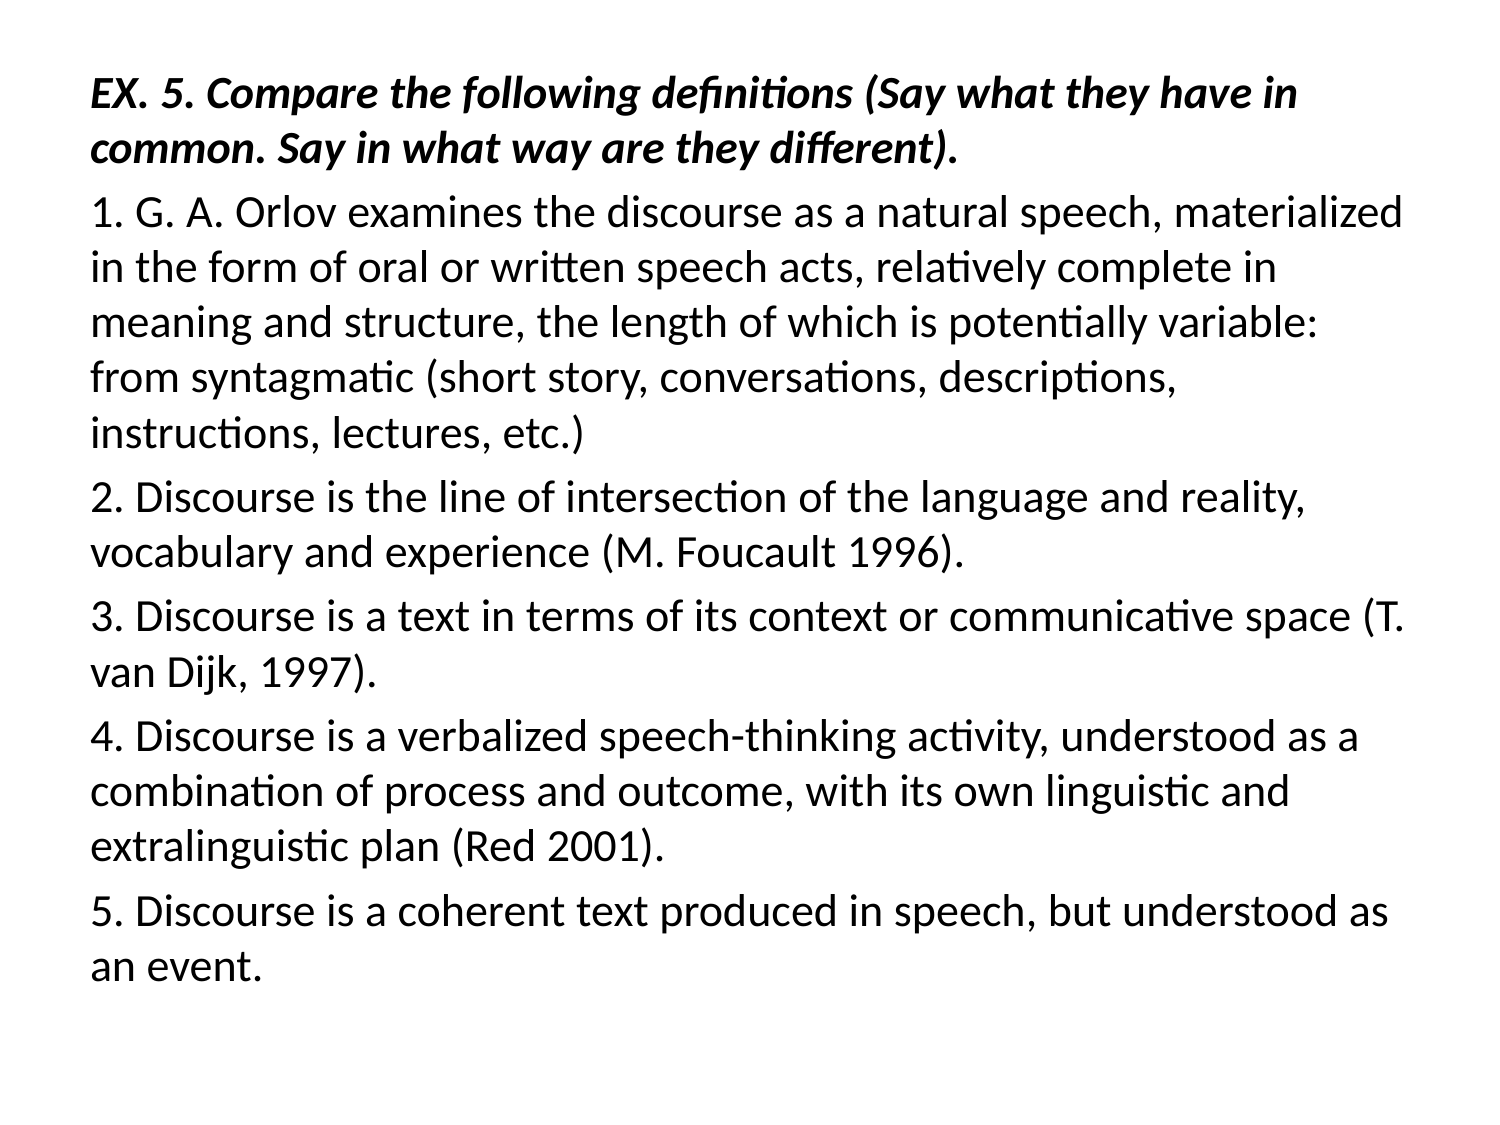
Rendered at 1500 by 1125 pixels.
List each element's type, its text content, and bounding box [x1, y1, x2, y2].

list EX. 5. Compare the following definitions (Say what they have in common. Say in what way are they different). 1. G. A. Orlov examines the discourse as a natural speech, materialized in the form of oral or written speech acts, relatively complete in meaning and structure, the length of which is potentially variable: from syntagmatic (short story, conversations, descriptions, instructions, lectures, etc.) 2. Discourse is the line of intersection of the language and reality, vocabulary and experience (M. Foucault 1996). 3. Discourse is a text in terms of its context or communicative space (T. van Dijk, 1997). 4. Discourse is a verbalized speech-thinking activity, understood as a combination of process and outcome, with its own linguistic and extralinguistic plan (Red 2001). 5. Discourse is a coherent text produced in speech, but understood as an event. [75, 54, 1425, 1005]
